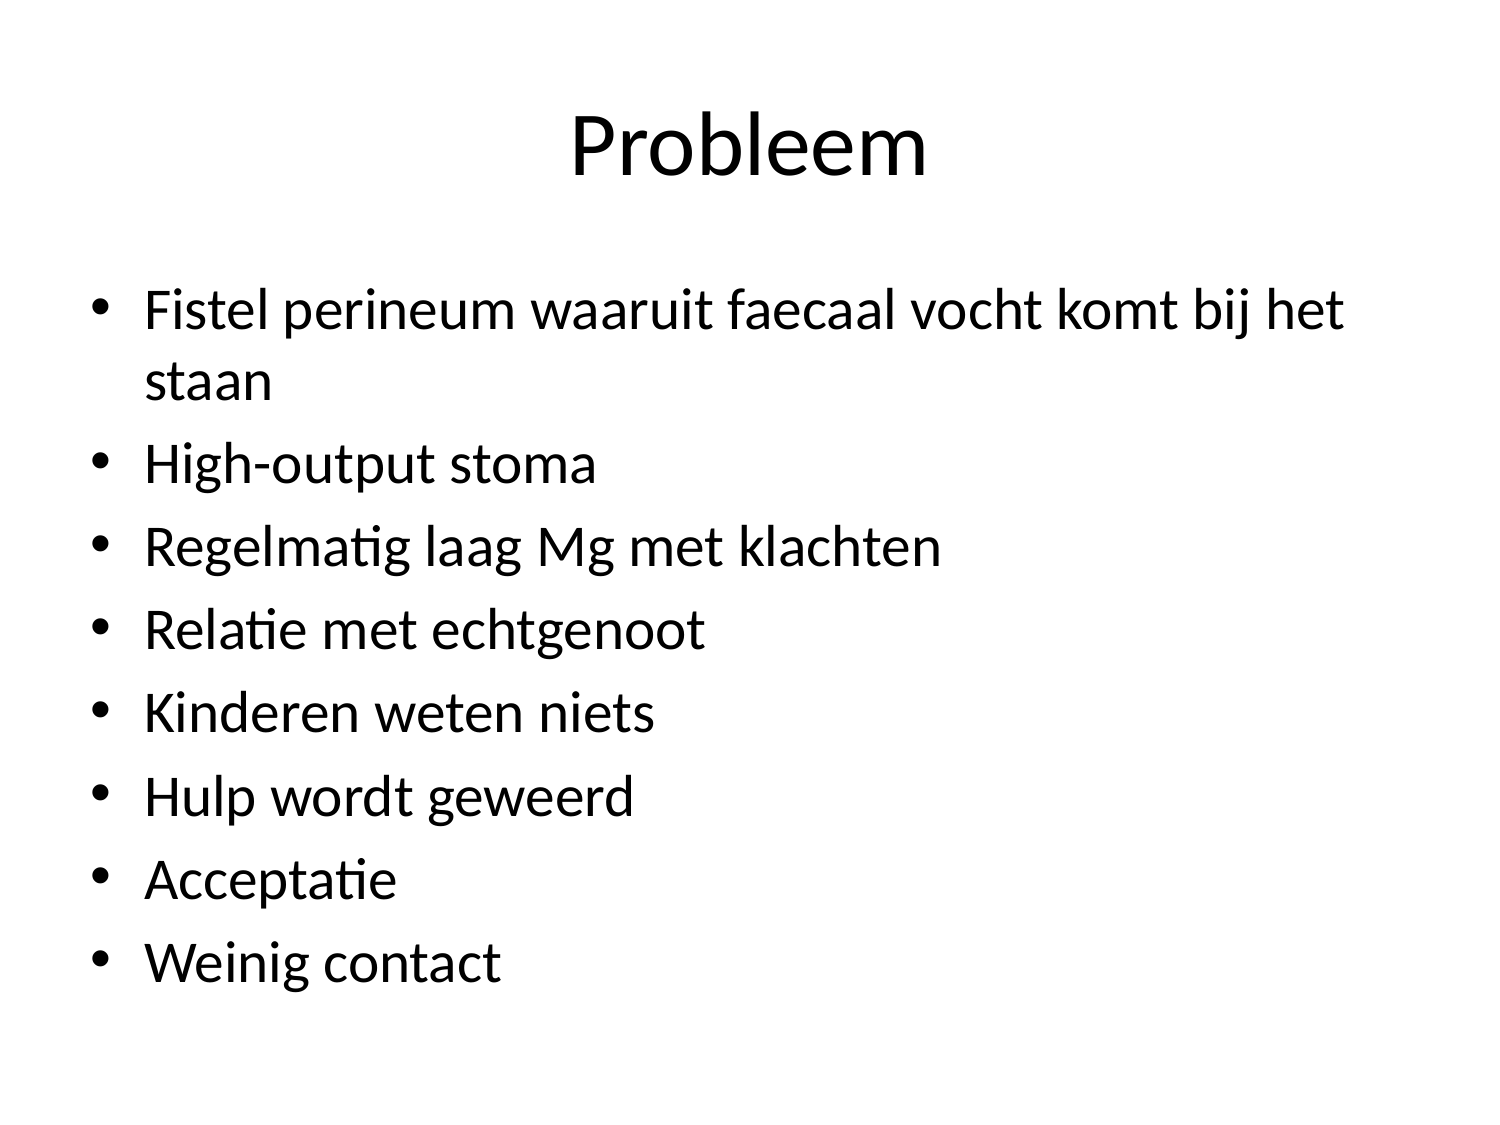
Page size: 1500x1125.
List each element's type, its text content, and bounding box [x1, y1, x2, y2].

list Fistel perineum waaruit faecaal vocht komt bij het staan High-output stoma Regelmatig laag Mg met klachten Relatie met echtgenoot Kinderen weten niets Hulp wordt geweerd Acceptatie Weinig contact [75, 262, 1425, 1005]
title Probleem [75, 45, 1425, 233]
